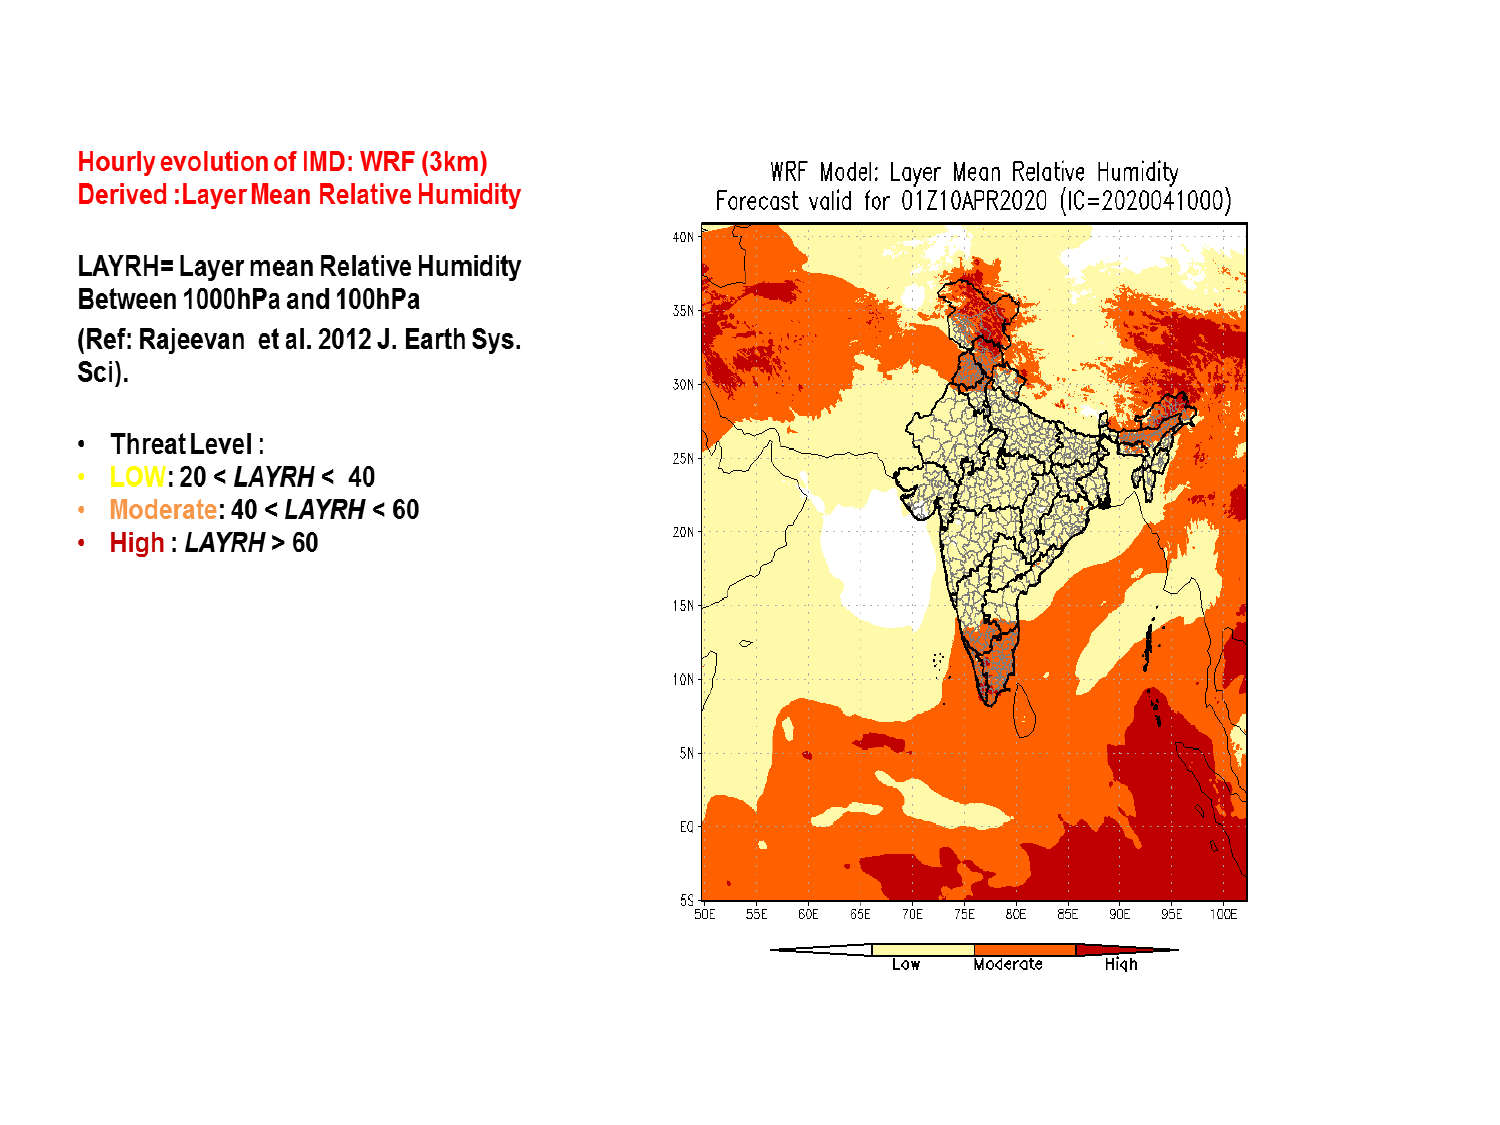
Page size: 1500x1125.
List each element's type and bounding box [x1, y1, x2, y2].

picture [74, 149, 1426, 976]
